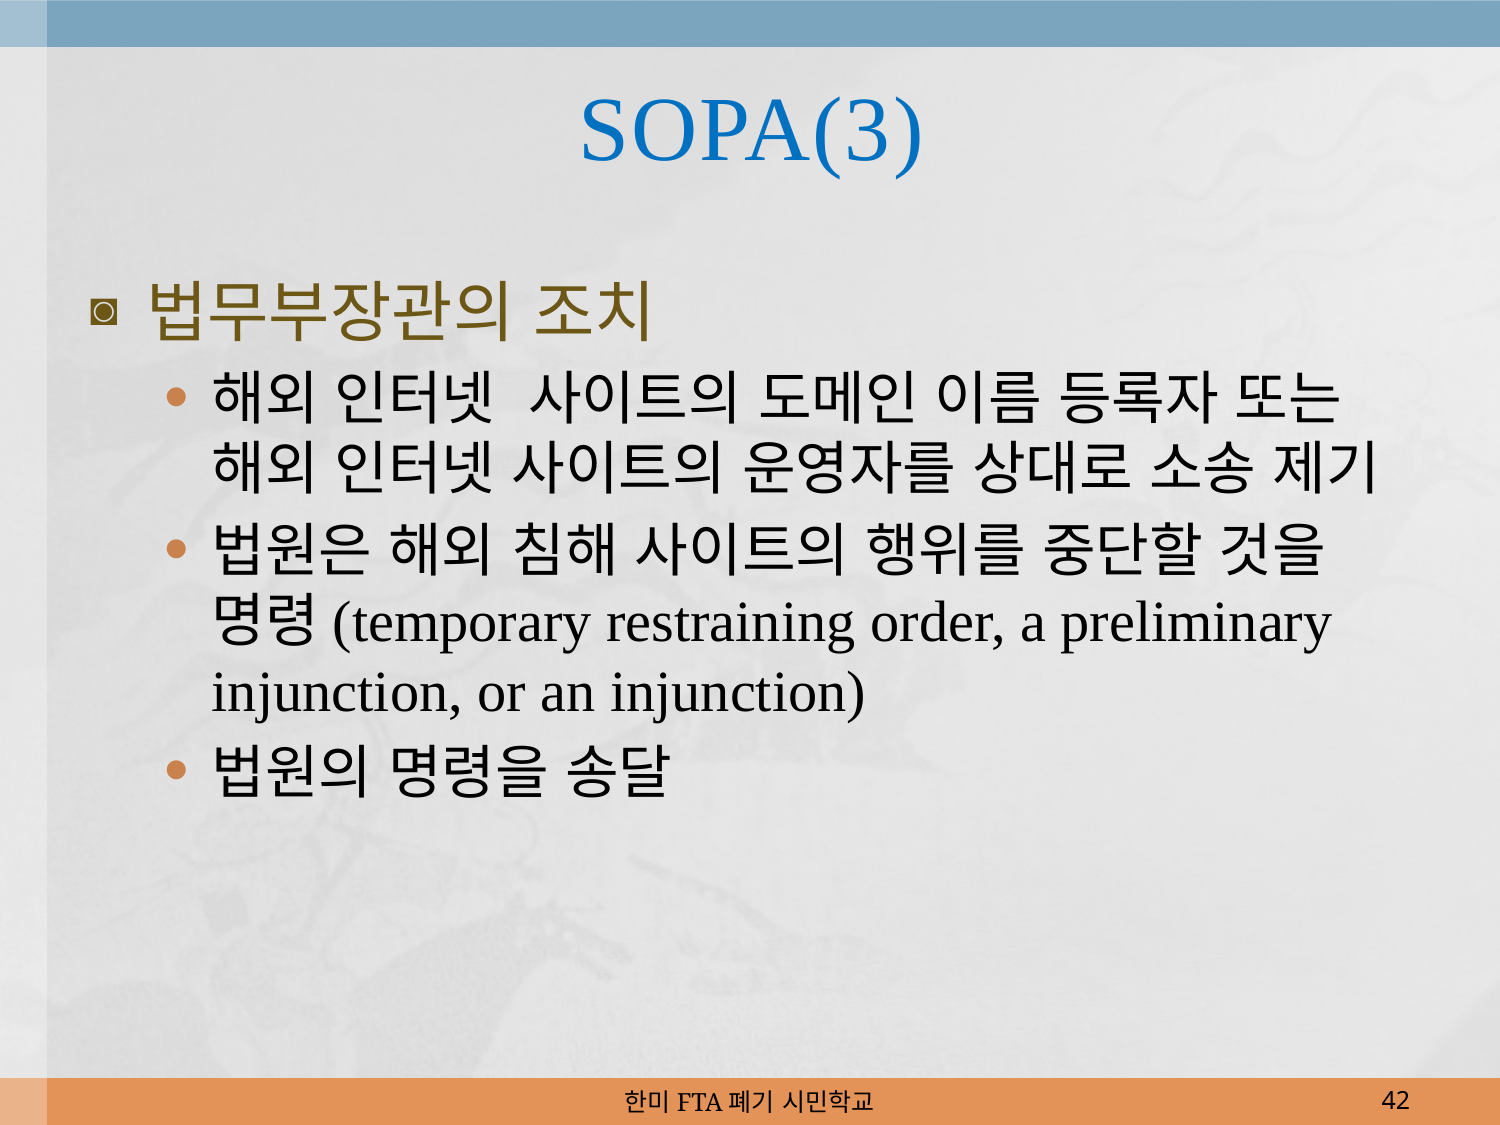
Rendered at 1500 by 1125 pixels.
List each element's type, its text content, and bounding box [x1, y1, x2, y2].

list 법무부장관의 조치 해외 인터넷 사이트의 도메인 이름 등록자 또는 해외 인터넷 사이트의 운영자를 상대로 소송 제기 법원은 해외 침해 사이트의 행위를 중단할 것을 명령(temporary restraining order, a preliminary injunction, or an injunction) 법원의 명령을 송달 [75, 262, 1425, 1005]
slide_number 42 [1074, 1078, 1425, 1125]
footer 한미FTA폐기 시민학교 [512, 1078, 988, 1125]
title SOPA(3) [49, 46, 1454, 202]
